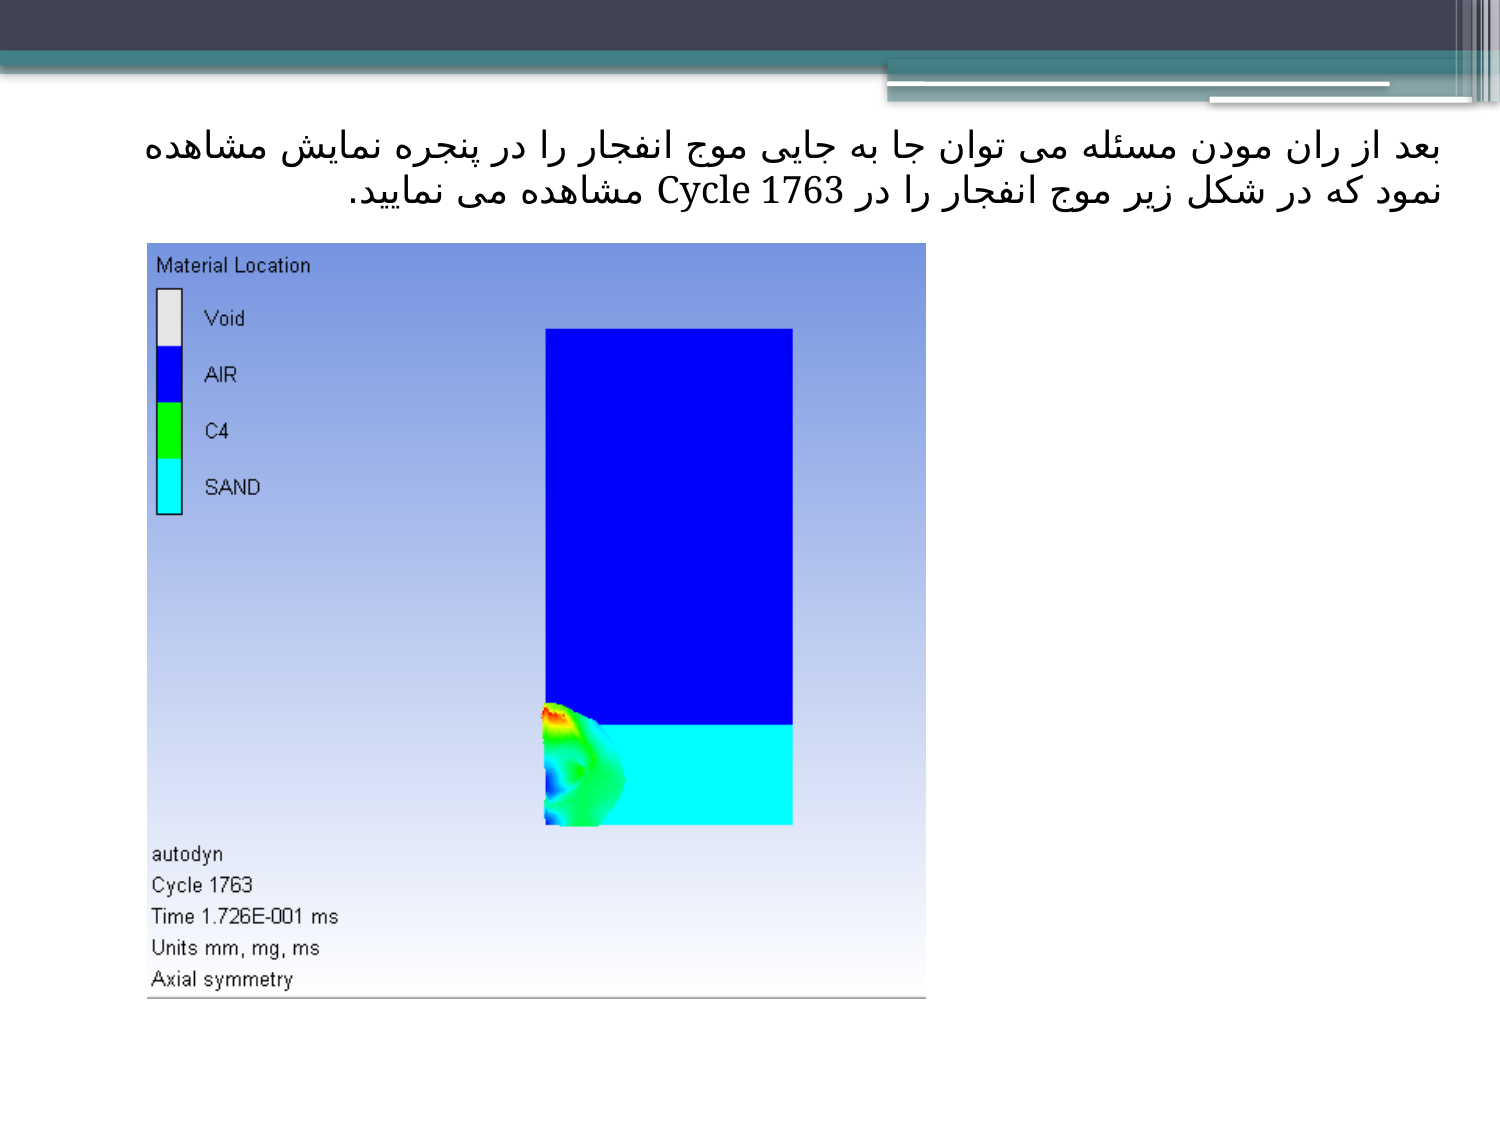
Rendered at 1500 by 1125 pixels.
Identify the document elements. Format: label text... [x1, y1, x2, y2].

text_box بعد از ران مودن مسئله می توان جا به جایی موج انفجار را در پنجره نمایش مشاهده نمود که در شکل زیر موج انفجار را در Cycle 1763 مشاهده می نمایید. [53, 113, 1459, 219]
picture [147, 243, 926, 999]
